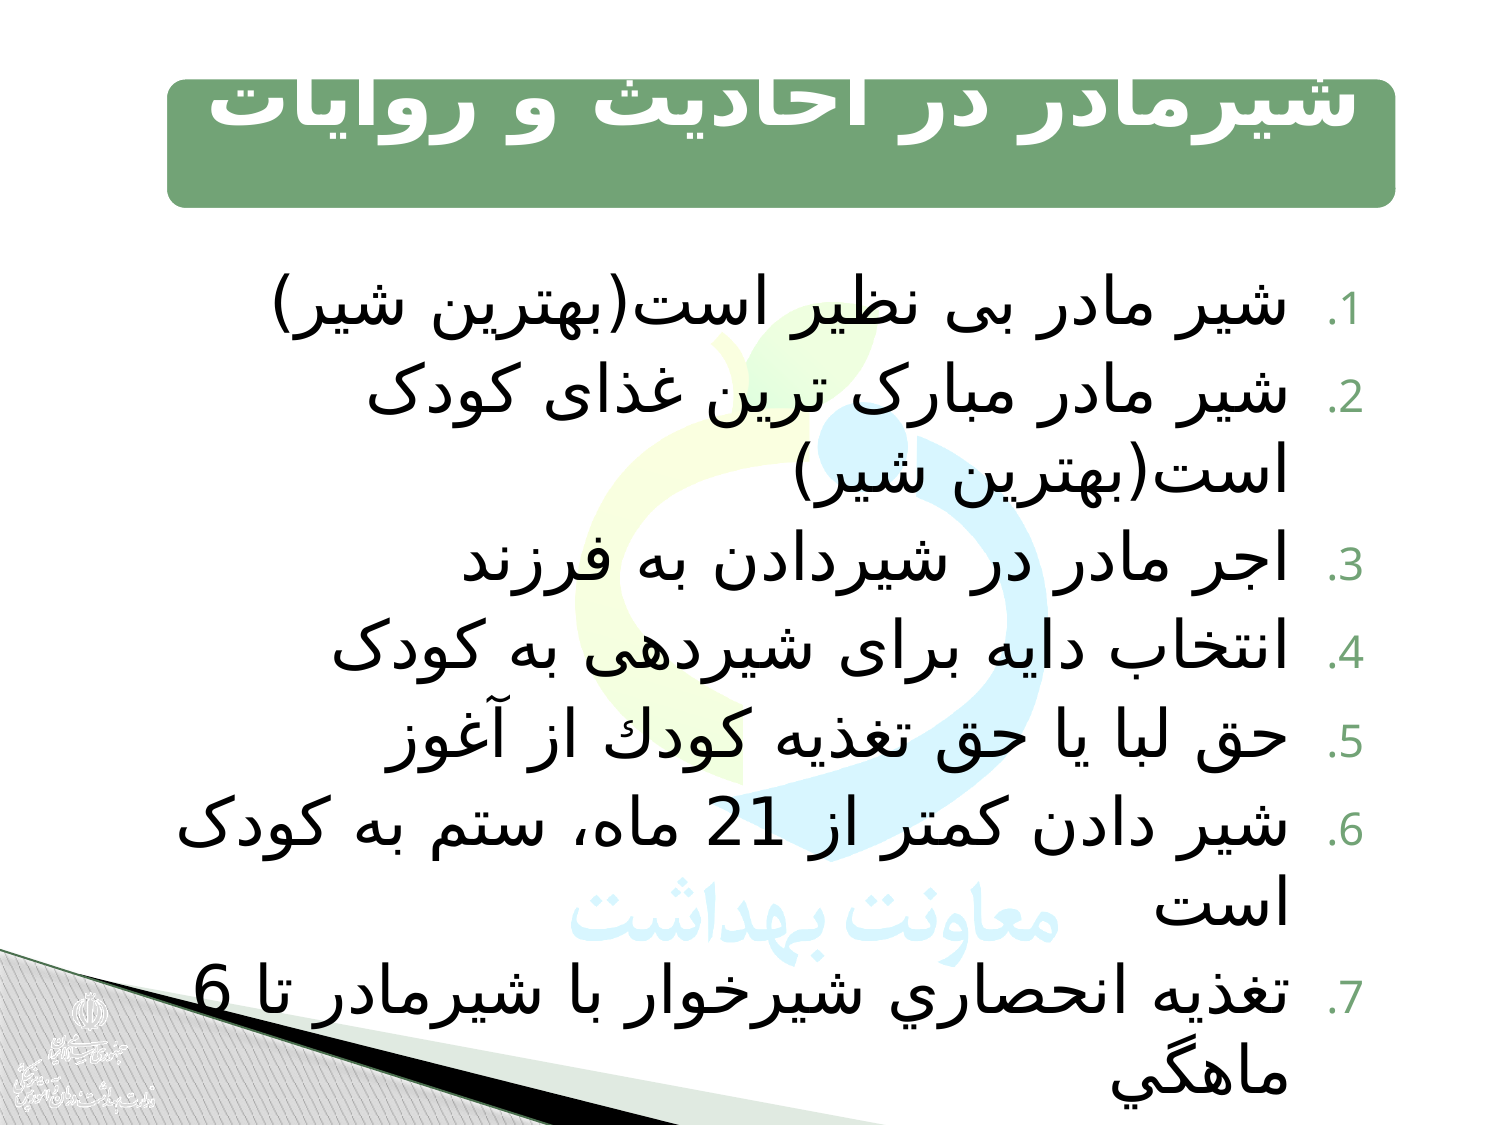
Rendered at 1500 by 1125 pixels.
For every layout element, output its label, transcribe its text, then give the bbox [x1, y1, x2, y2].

list شیر مادر بی نظیر است(بهترین شیر) شیر مادر مبارک ترین غذای کودک است(بهترین شیر) اجر مادر در شیردادن به فرزند انتخاب دایه برای شیردهی به کودک حق لبا يا حق تغذيه كودك از آغوز شیر دادن کمتر از 21 ماه، ستم به کودک است تغذيه انحصاري شیرخوار با شيرمادر تا 6 ماهگي شيردهي از دو پستان در هر نوبت [87, 249, 1400, 1038]
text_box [162, 74, 1401, 213]
